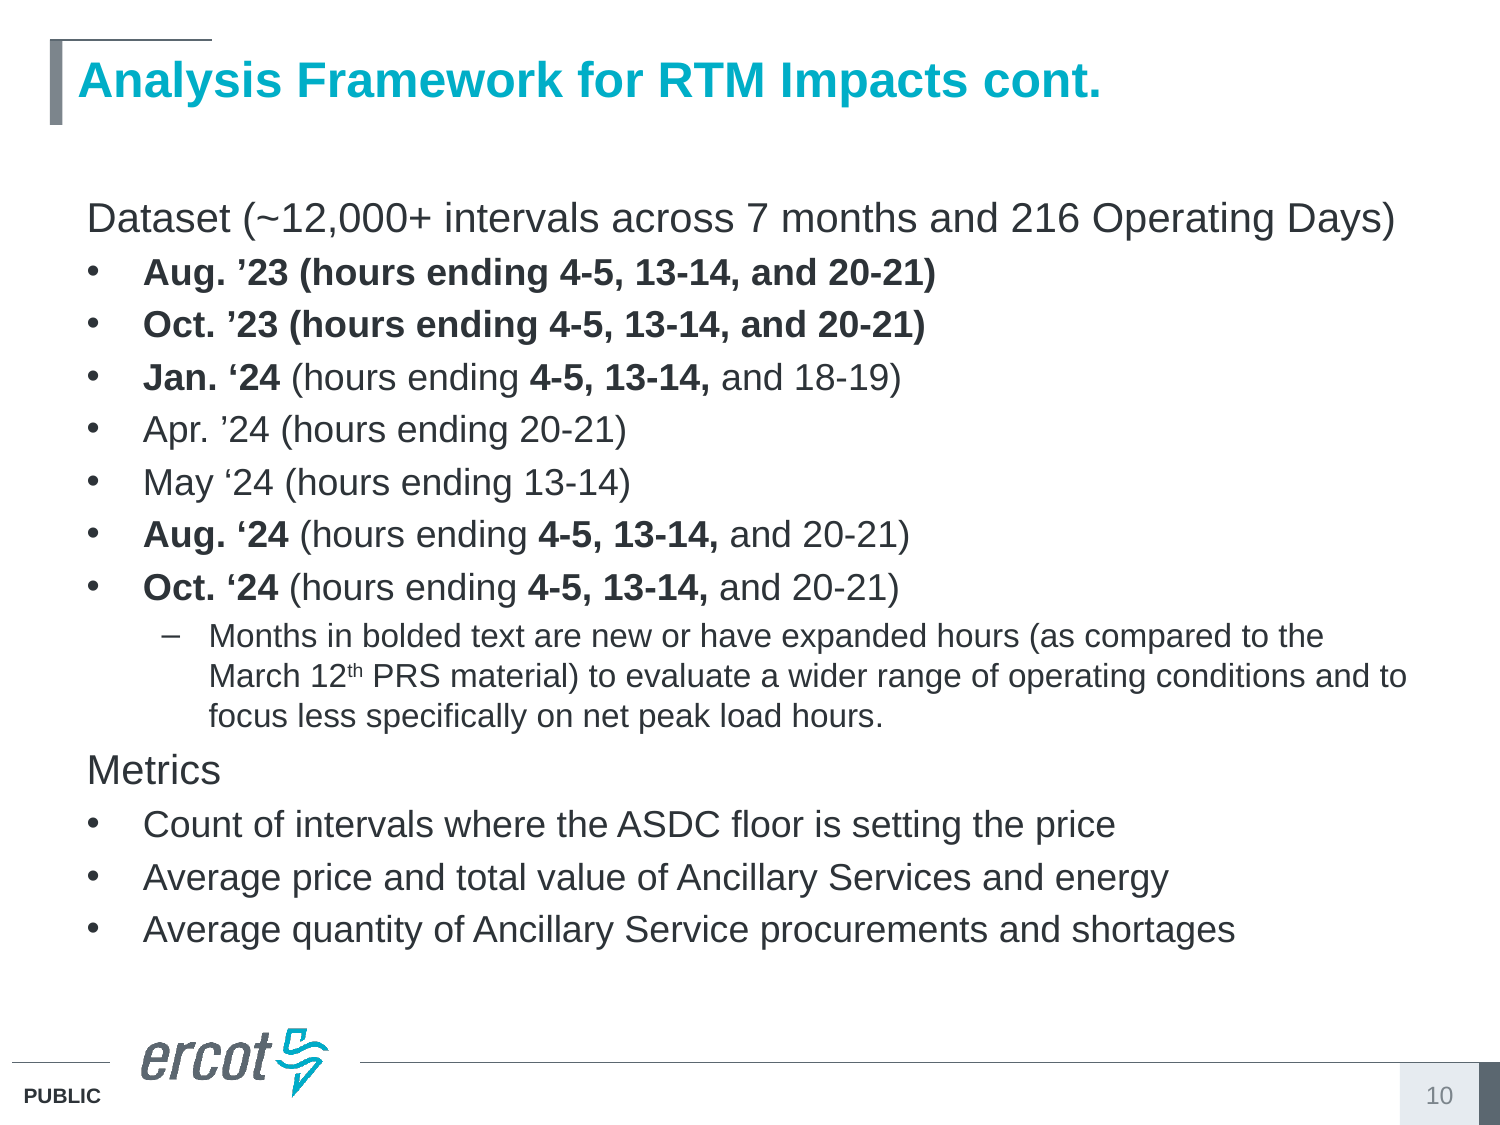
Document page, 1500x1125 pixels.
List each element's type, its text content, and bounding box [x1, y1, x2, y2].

text_box Dataset (~12,000+ intervals across 7 months and 216 Operating Days) Aug. ’23 (hours ending 4-5, 13-14, and 20-21) Oct. ’23 (hours ending 4-5, 13-14, and 20-21) Jan. ‘24 (hours ending 4-5, 13-14, and 18-19) Apr. ’24 (hours ending 20-21) May ‘24 (hours ending 13-14) Aug. ‘24 (hours ending 4-5, 13-14, and 20-21) Oct. ‘24 (hours ending 4-5, 13-14, and 20-21) Months in bolded text are new or have expanded hours (as compared to the March 12th PRS material) to evaluate a wider range of operating conditions and to focus less specifically on net peak load hours. Metrics Count of intervals where the ASDC floor is setting the price Average price and total value of Ancillary Services and energy Average quantity of Ancillary Service procurements and shortages [41, 145, 1461, 839]
slide_number 10 [1400, 1076, 1480, 1113]
picture [137, 1024, 332, 1100]
title Analysis Framework for RTM Impacts cont. [62, 39, 1450, 125]
